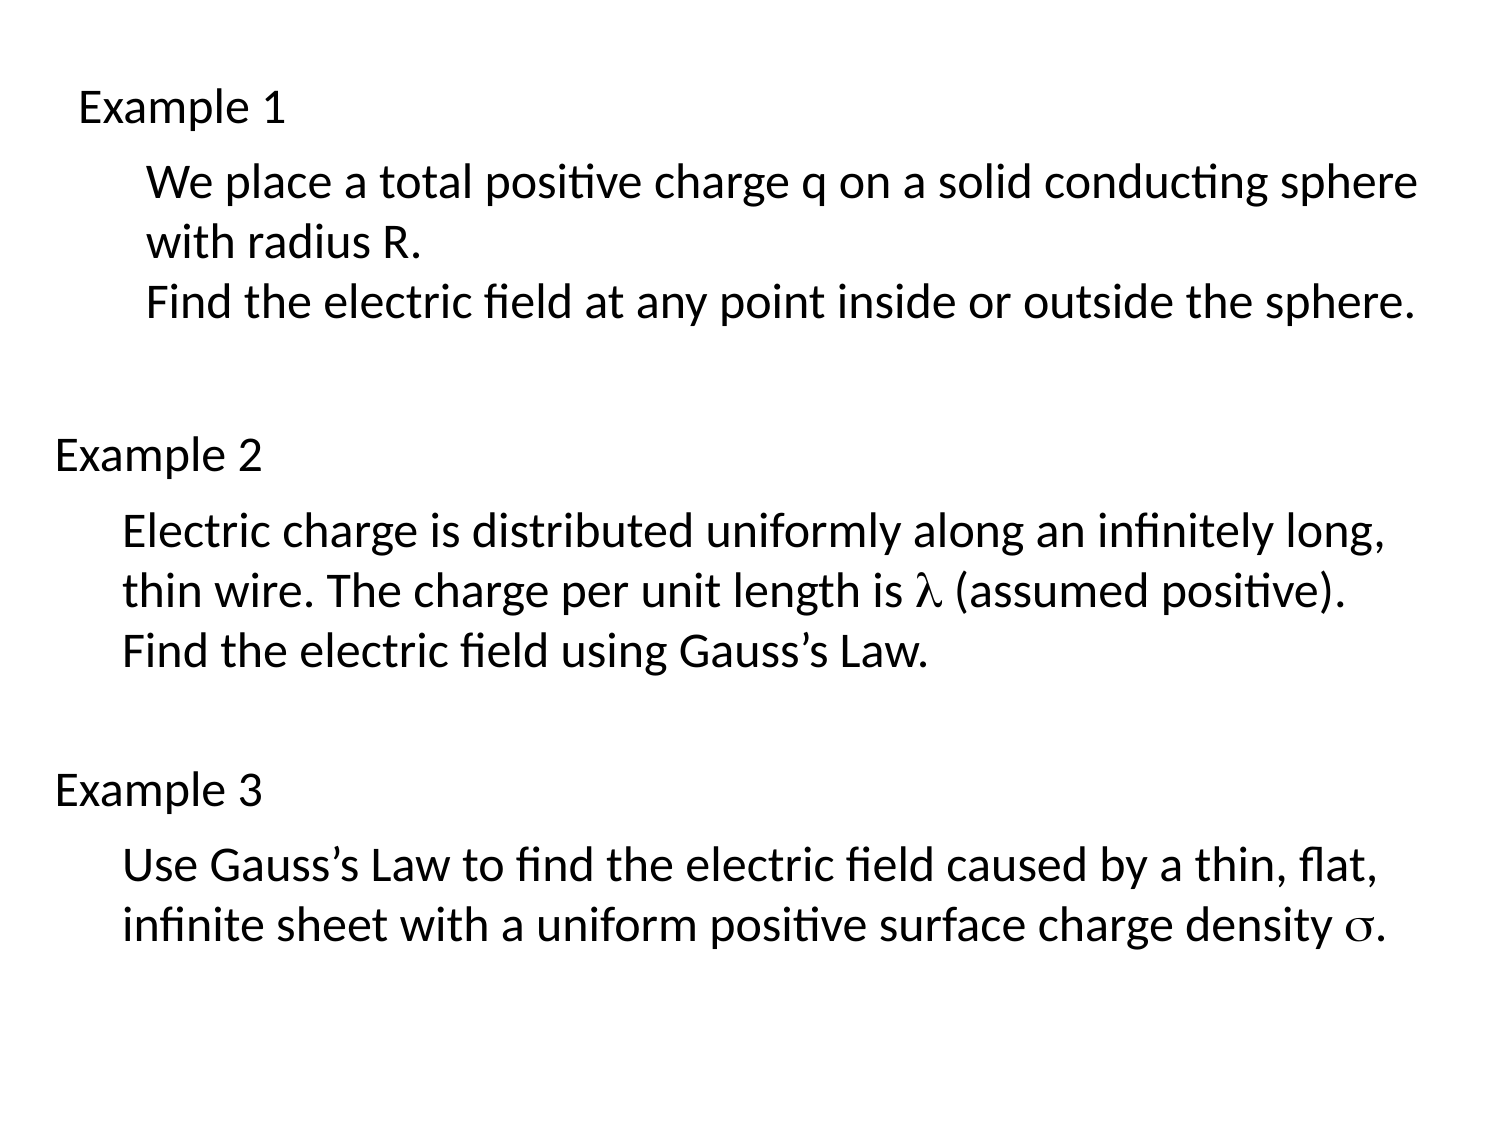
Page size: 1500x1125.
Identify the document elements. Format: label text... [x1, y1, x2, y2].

text_box We place a total positive charge q on a solid conducting sphere with radius R. Find the electric field at any point inside or outside the sphere. [131, 141, 1445, 337]
text_box Example 1 [63, 65, 1487, 141]
text_box Use Gauss’s Law to find the electric field caused by a thin, flat, infinite sheet with a uniform positive surface charge density s. [107, 824, 1421, 960]
text_box Example 3 [39, 748, 1463, 824]
text_box Electric charge is distributed uniformly along an infinitely long, thin wire. The charge per unit length is l (assumed positive). Find the electric field using Gauss’s Law. [107, 489, 1421, 685]
text_box Example 2 [39, 414, 1463, 489]
